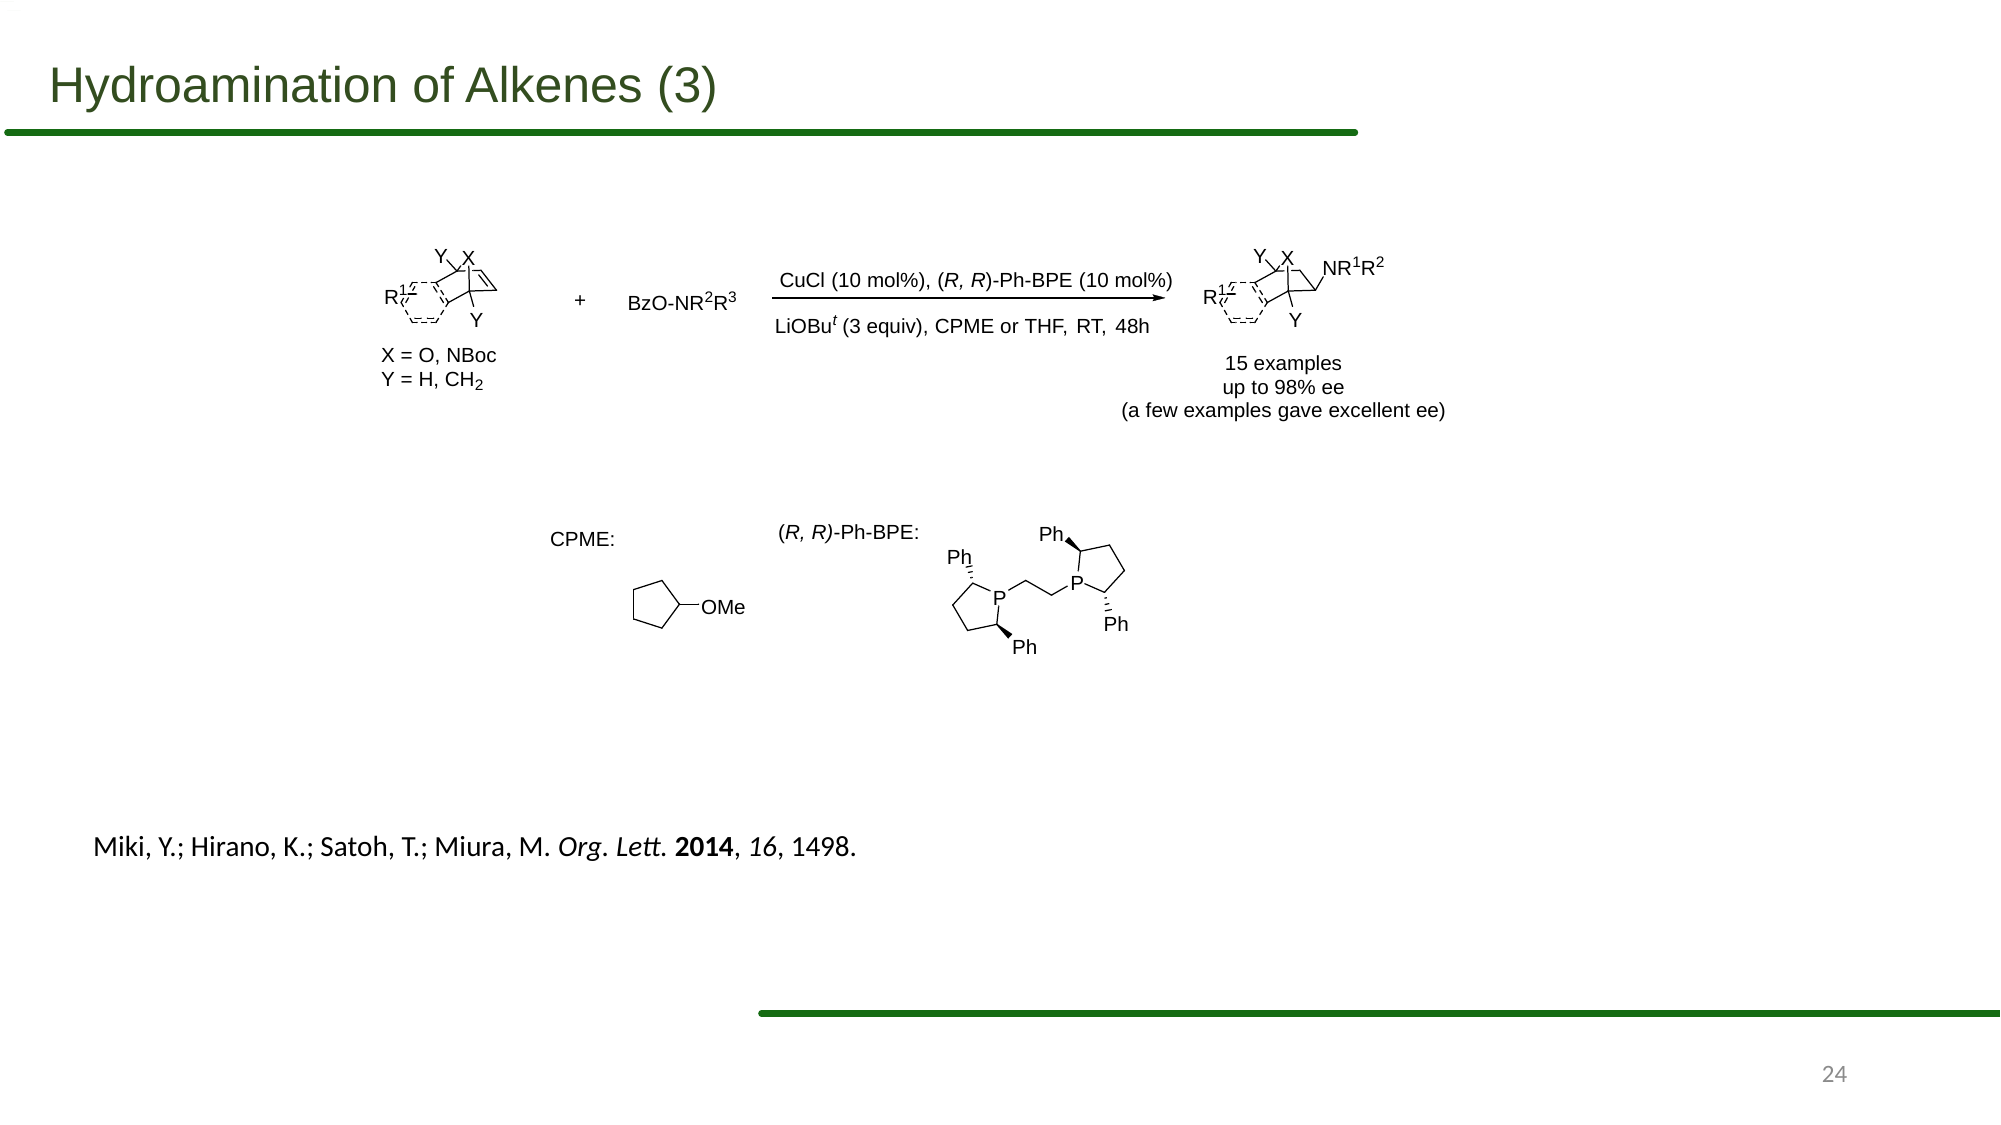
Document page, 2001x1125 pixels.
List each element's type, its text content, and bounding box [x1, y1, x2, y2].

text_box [549, 521, 1140, 665]
text_box Hydroamination of Alkenes (3) [34, 45, 1245, 121]
text_box Miki, Y.; Hirano, K.; Satoh, T.; Miura, M. Org. Lett. 2014, 16, 1498. [78, 820, 1180, 870]
slide_number 24 [1412, 1042, 1863, 1103]
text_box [377, 242, 1458, 430]
